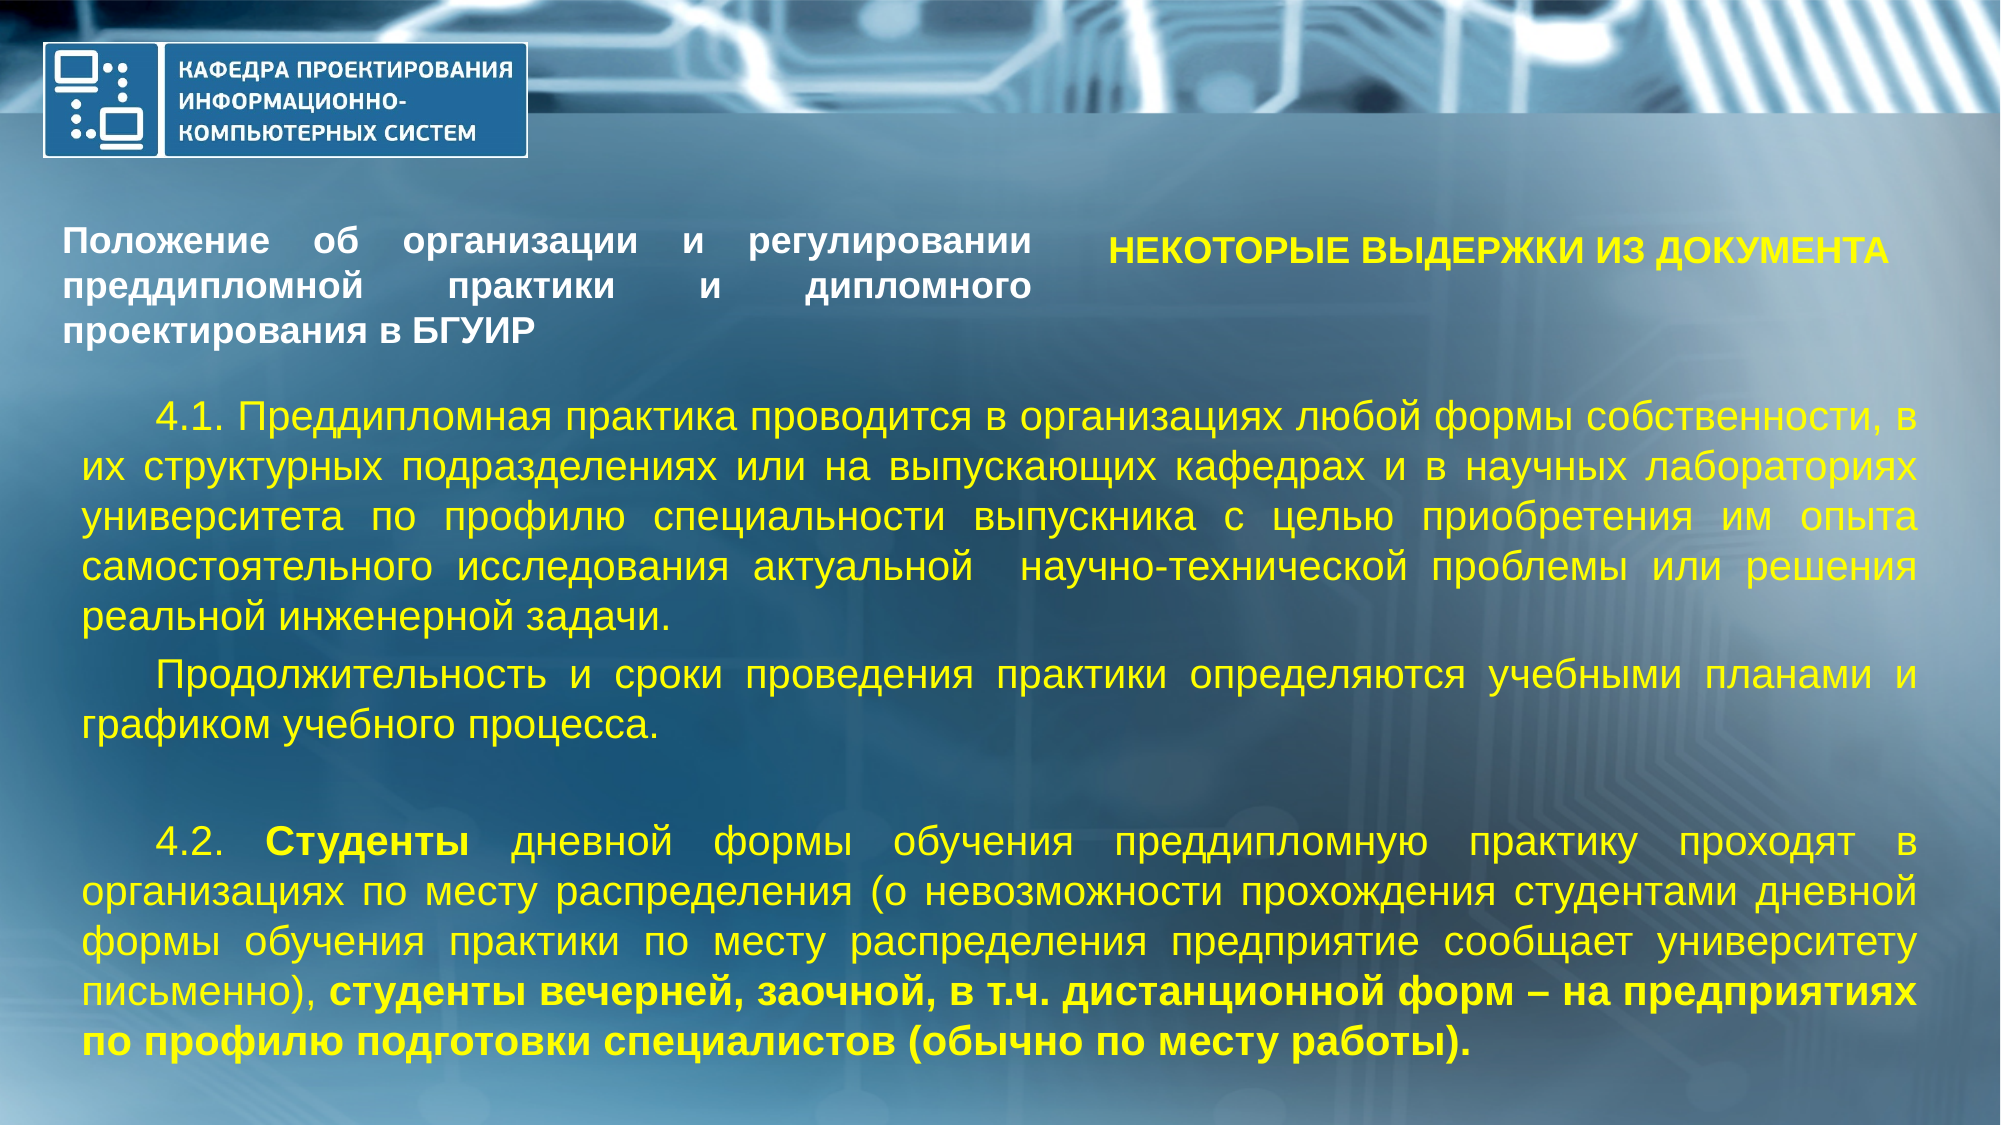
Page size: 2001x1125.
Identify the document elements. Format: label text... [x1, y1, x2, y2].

picture [0, 0, 2001, 1125]
text_box НЕКОТОРЫЕ ВЫДЕРЖКИ ИЗ ДОКУМЕНТА [1093, 218, 1906, 279]
text_box 4.1. Преддипломная практика проводится в организациях любой формы собственности, в их структурных подразделениях или на выпускающих кафедрах и в научных лабораториях университета по профилю специальности выпускника с целью приобретения им опыта самостоятельного исследования актуальной научно-технической проблемы или решения реальной инженерной задачи. Продолжительность и сроки проведения практики определяются учебными планами и графиком учебного процесса. 4.2. Студенты дневной формы обучения преддипломную практику проходят в организациях по месту распределения (о невозможности прохождения студентами дневной формы обучения практики по месту распределения предприятие сообщает университету письменно), студенты вечерней, заочной, в т.ч. дистанционной форм – на предприятиях по профилю подготовки специалистов (обычно по месту работы). [66, 381, 1934, 1072]
text_box Положение об организации и регулировании преддипломной практики и дипломного проектирования в БГУИР [47, 208, 1048, 359]
